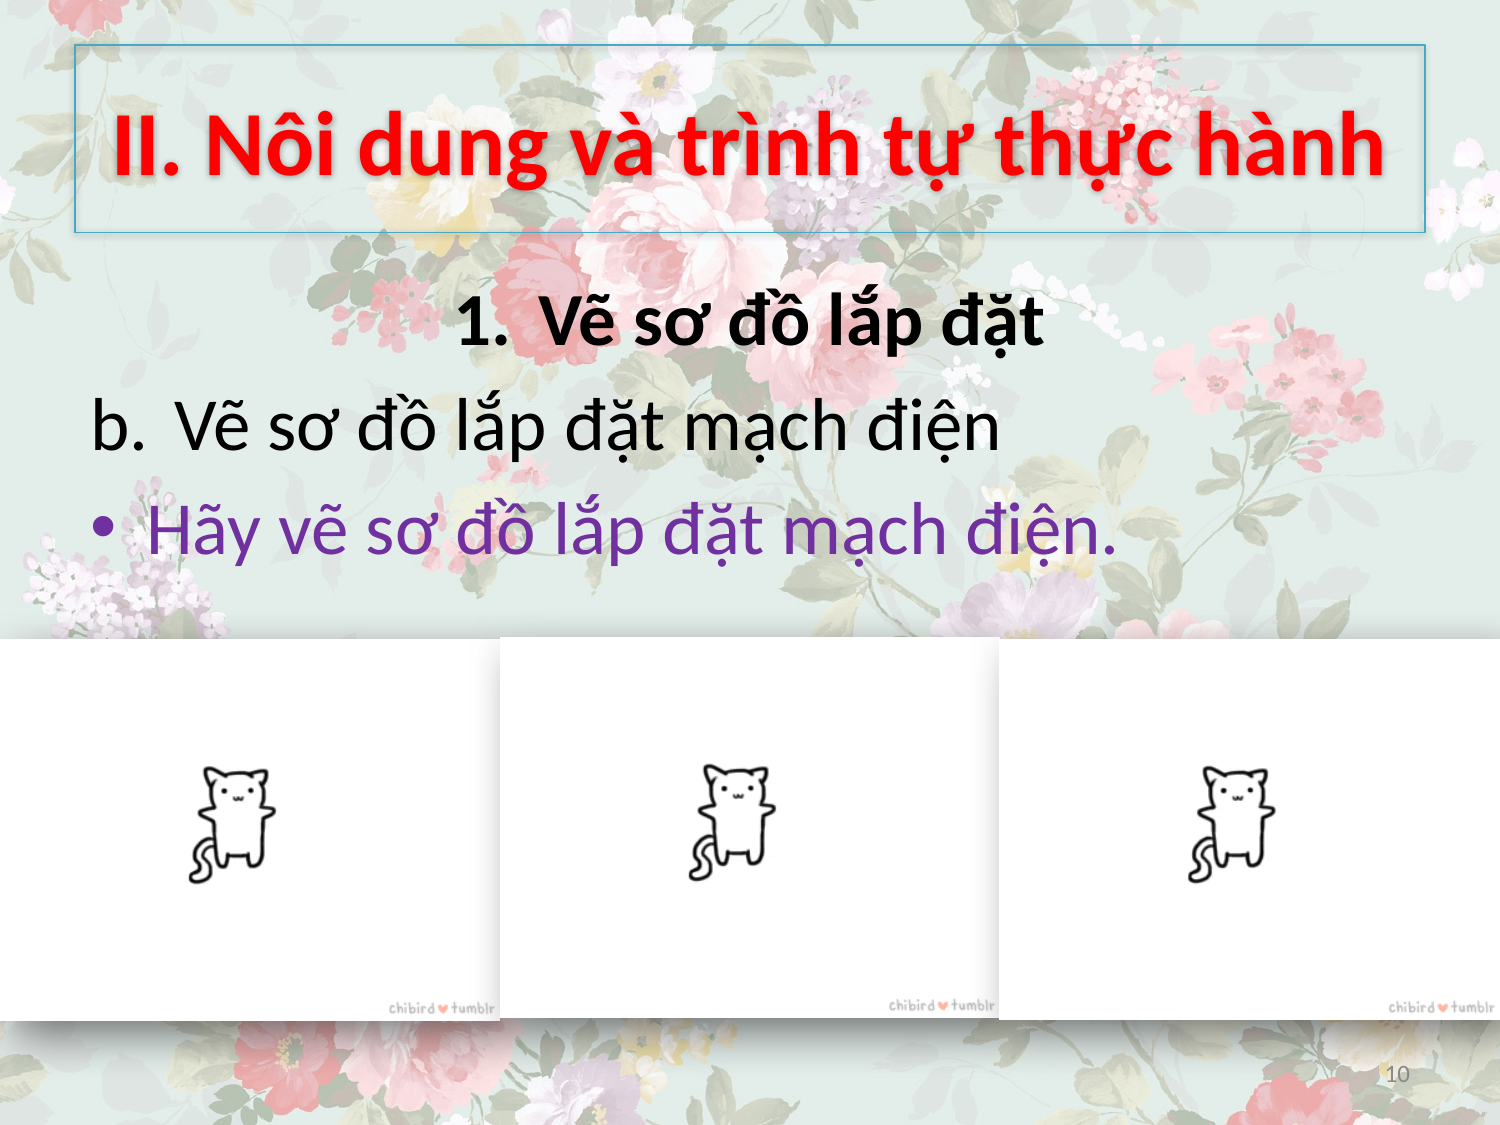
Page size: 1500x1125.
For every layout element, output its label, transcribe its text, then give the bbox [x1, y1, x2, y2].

picture [0, 637, 1500, 1021]
list Vẽ sơ đồ lắp đặt Vẽ sơ đồ lắp đặt mạch điện Hãy vẽ sơ đồ lắp đặt mạch điện. [75, 262, 1425, 638]
title II. Nôi dung và trình tự thực hành [74, 44, 1426, 233]
slide_number 10 [1074, 1042, 1425, 1103]
